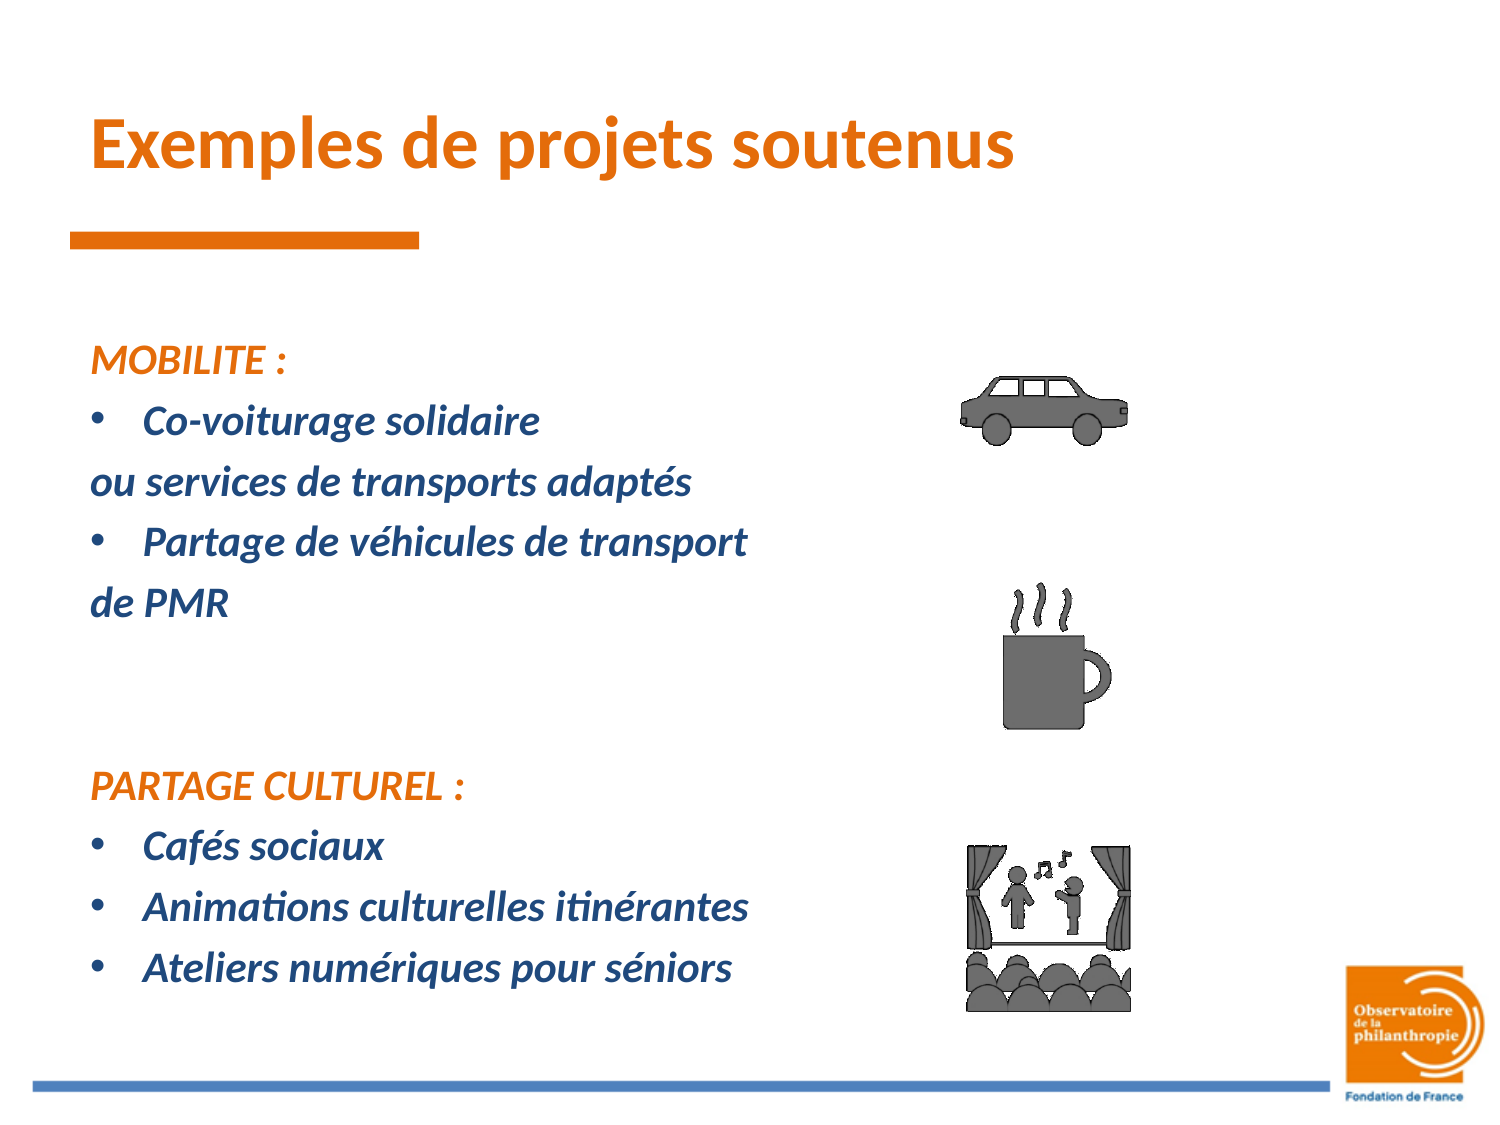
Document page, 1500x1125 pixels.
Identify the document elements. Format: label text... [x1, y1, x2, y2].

title Exemples de projets soutenus [75, 45, 1425, 233]
picture [946, 290, 1152, 527]
picture [19, 845, 1497, 1125]
picture [971, 573, 1131, 738]
list MOBILITE : Co-voiturage solidaire ou services de transports adaptés Partage de véhicules de transport de PMR PARTAGE CULTUREL : Cafés sociaux Animations culturelles itinérantes Ateliers numériques pour séniors [75, 262, 1425, 901]
